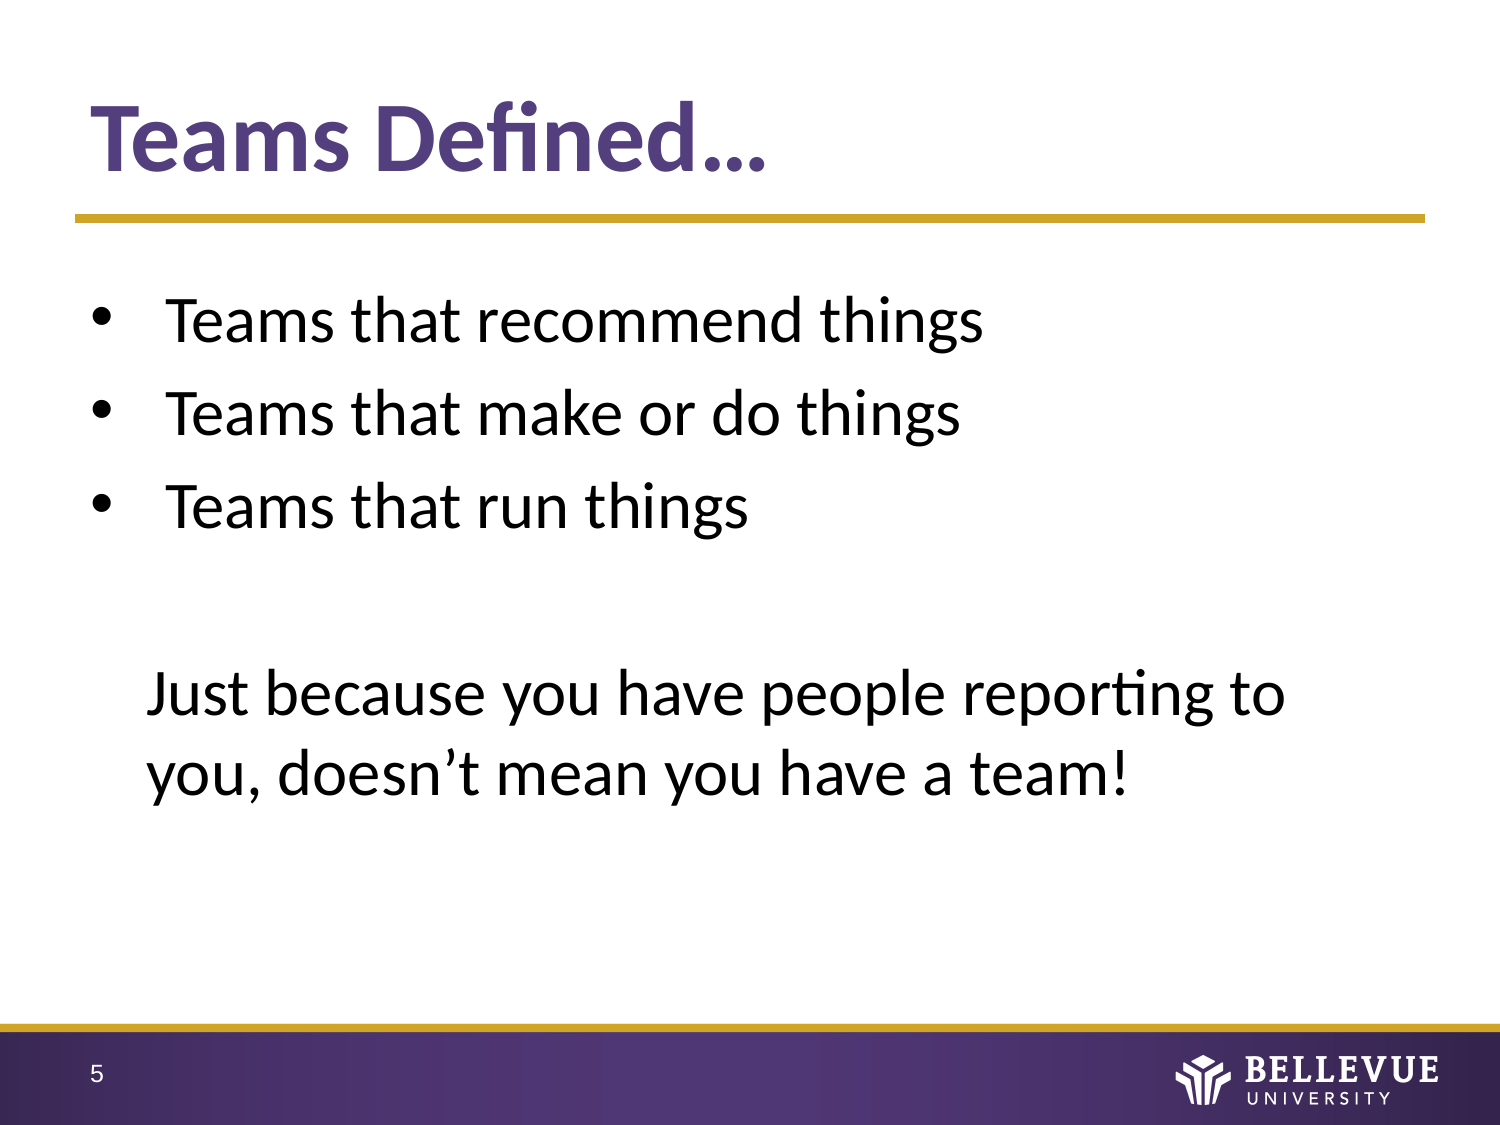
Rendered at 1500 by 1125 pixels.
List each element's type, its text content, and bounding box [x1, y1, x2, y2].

title Teams Defined… [75, 40, 1425, 200]
list Teams that recommend things Teams that make or do things Teams that run things Just because you have people reporting to you, doesn’t mean you have a team! [75, 267, 1425, 973]
picture [0, 0, 1500, 1125]
